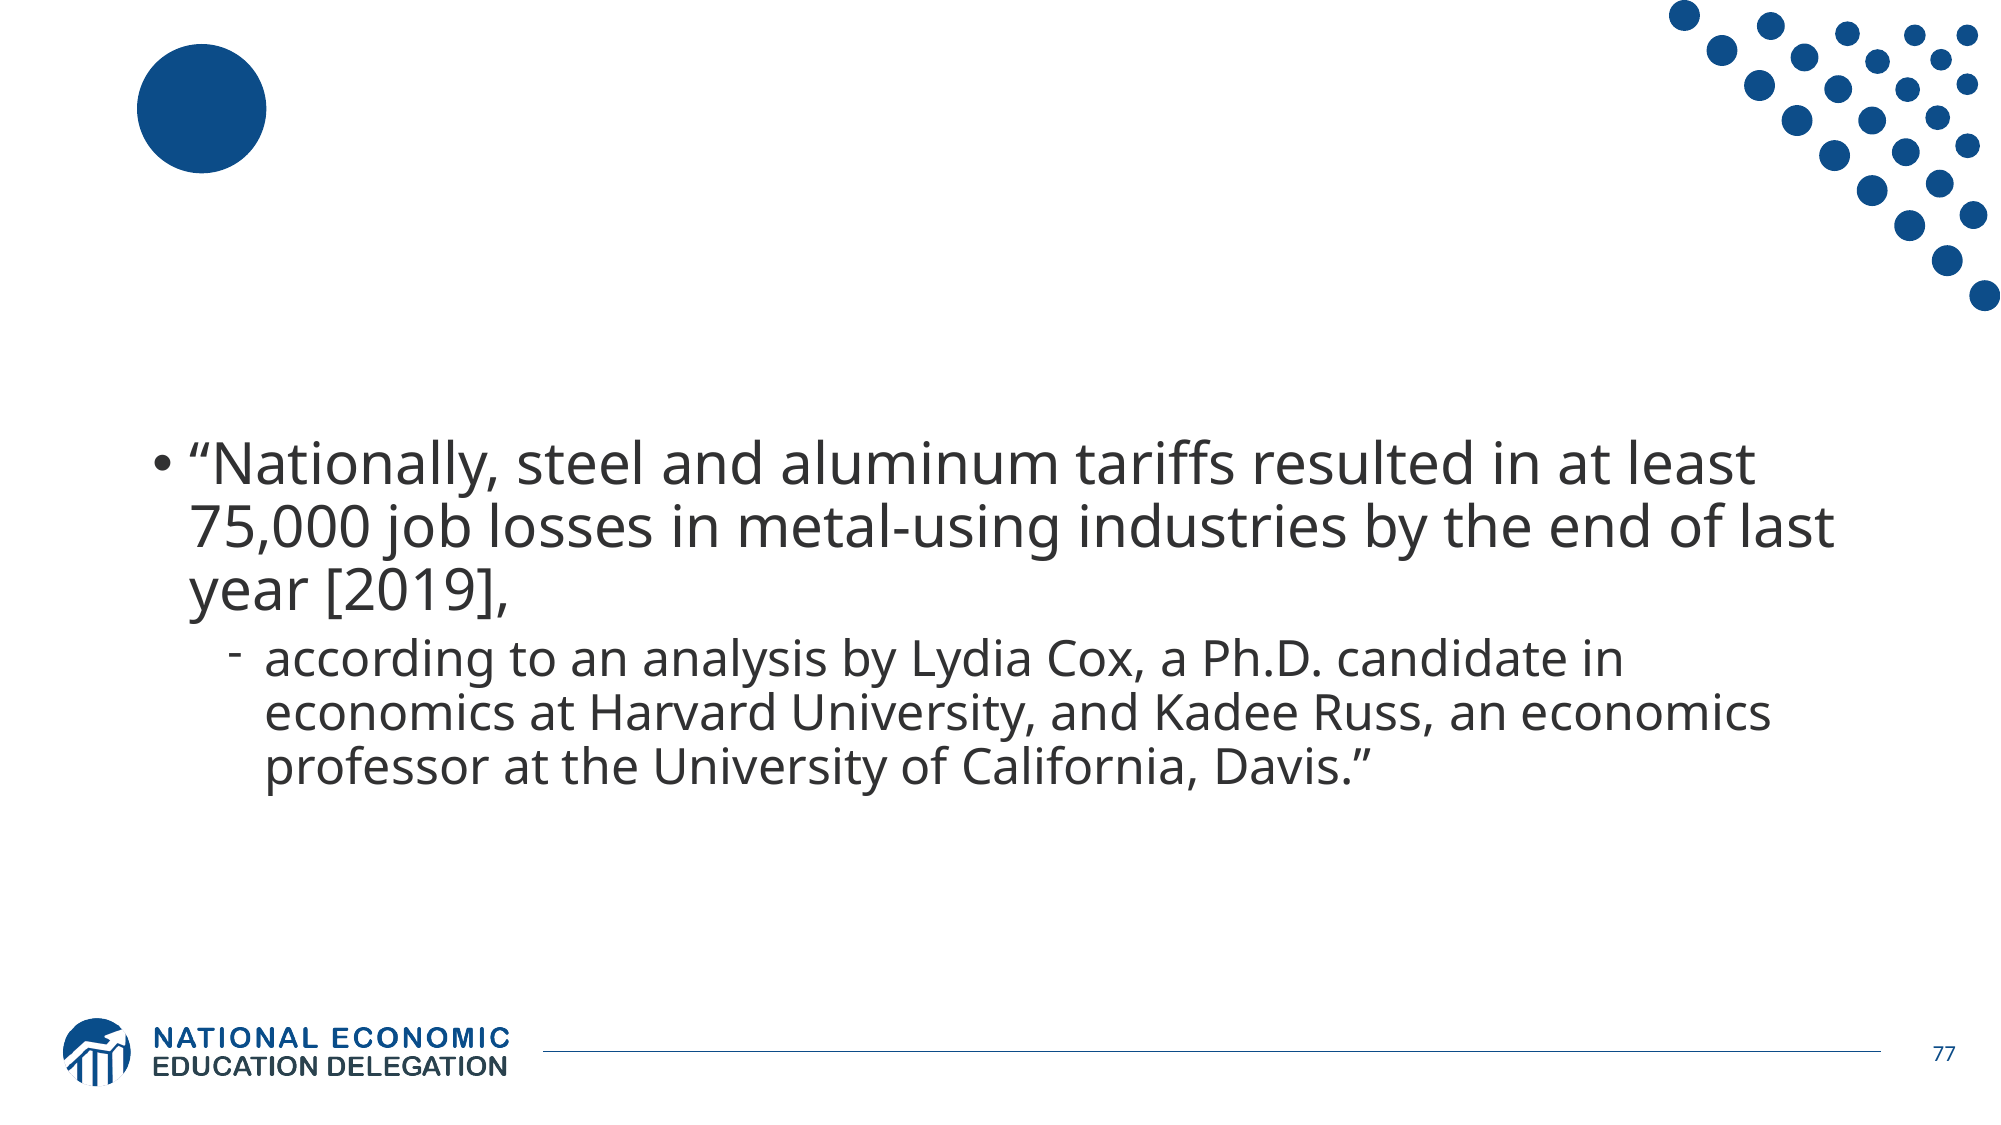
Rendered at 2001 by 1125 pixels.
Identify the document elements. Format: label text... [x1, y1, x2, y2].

picture [55, 1013, 520, 1091]
slide_number 77 [1521, 1022, 1972, 1082]
list “Nationally, steel and aluminum tariffs resulted in at least 75,000 job losses in metal-using industries by the end of last year [2019], according to an analysis by Lydia Cox, a Ph.D. candidate in economics at Harvard University, and Kadee Russ, an economics professor at the University of California, Davis.” [137, 257, 1863, 972]
